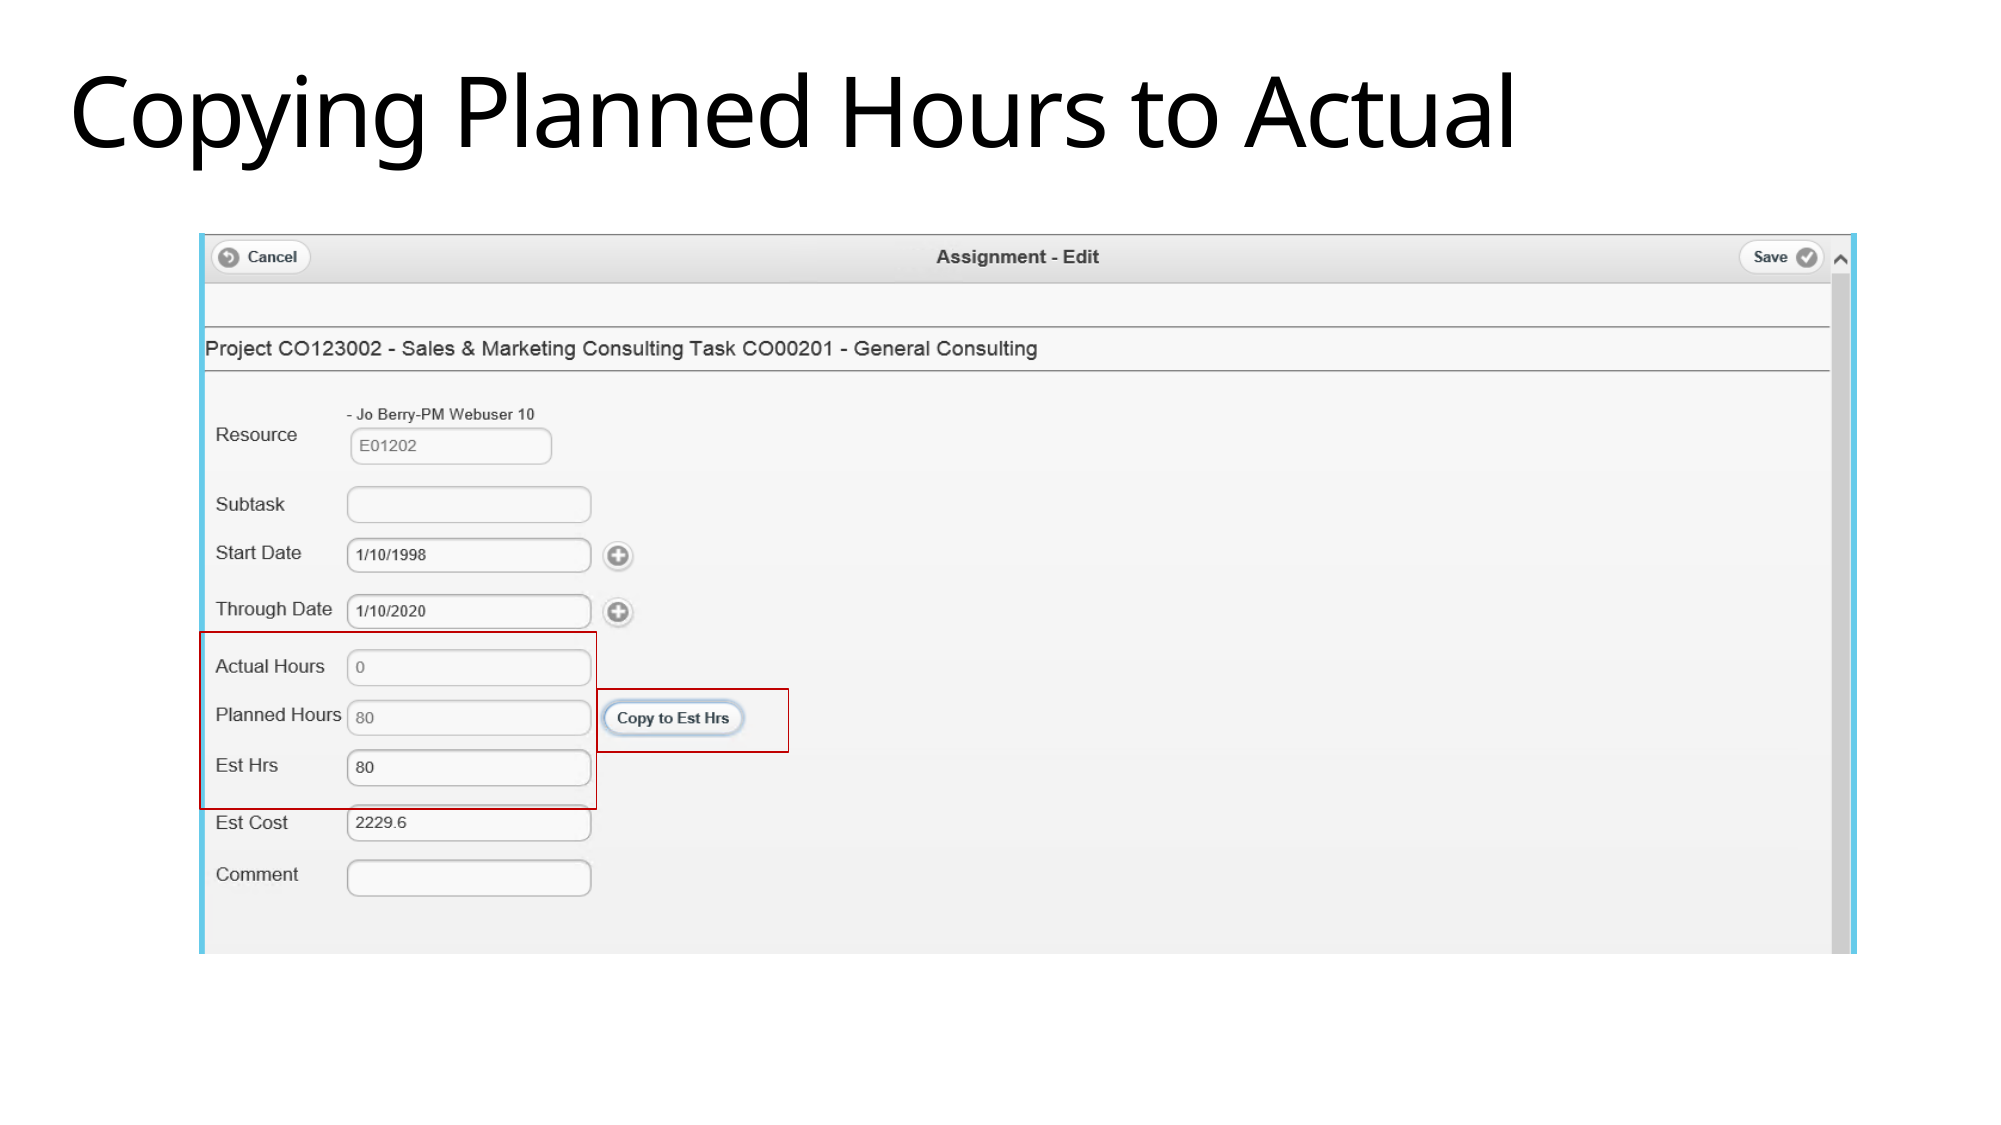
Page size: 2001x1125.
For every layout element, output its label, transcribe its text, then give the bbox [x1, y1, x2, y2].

picture [199, 233, 1857, 954]
title Copying Planned Hours to Actual [44, 47, 1957, 196]
